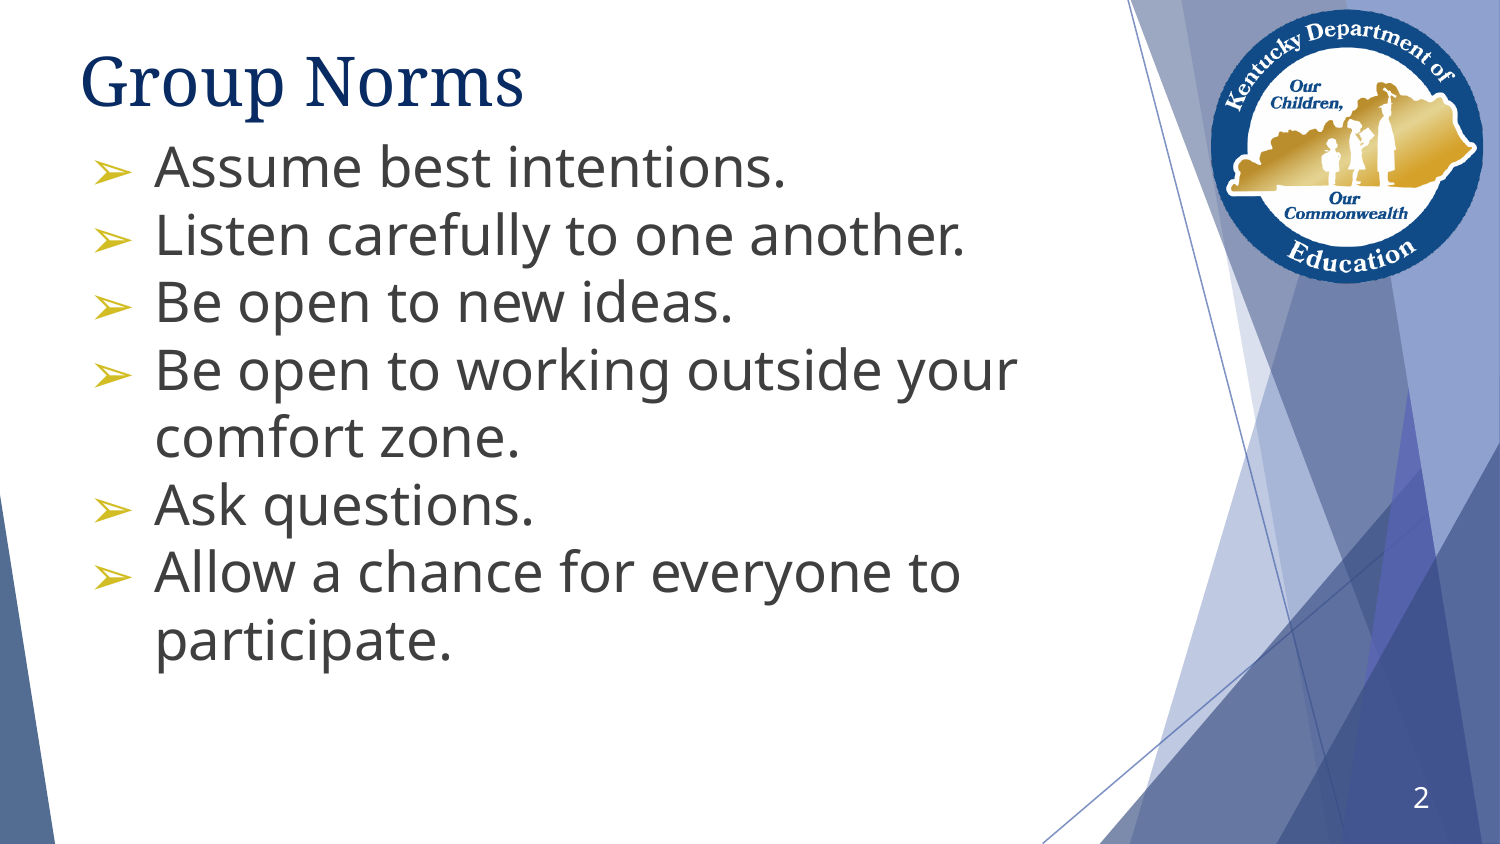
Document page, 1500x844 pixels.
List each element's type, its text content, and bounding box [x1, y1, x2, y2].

list Assume best intentions. Listen carefully to one another. Be open to new ideas. Be open to working outside your comfort zone. Ask questions. Allow a chance for everyone to participate. [68, 125, 1199, 822]
title Group Norms [68, 31, 1127, 125]
picture [1199, 0, 1492, 293]
slide_number 2 [1357, 776, 1442, 822]
